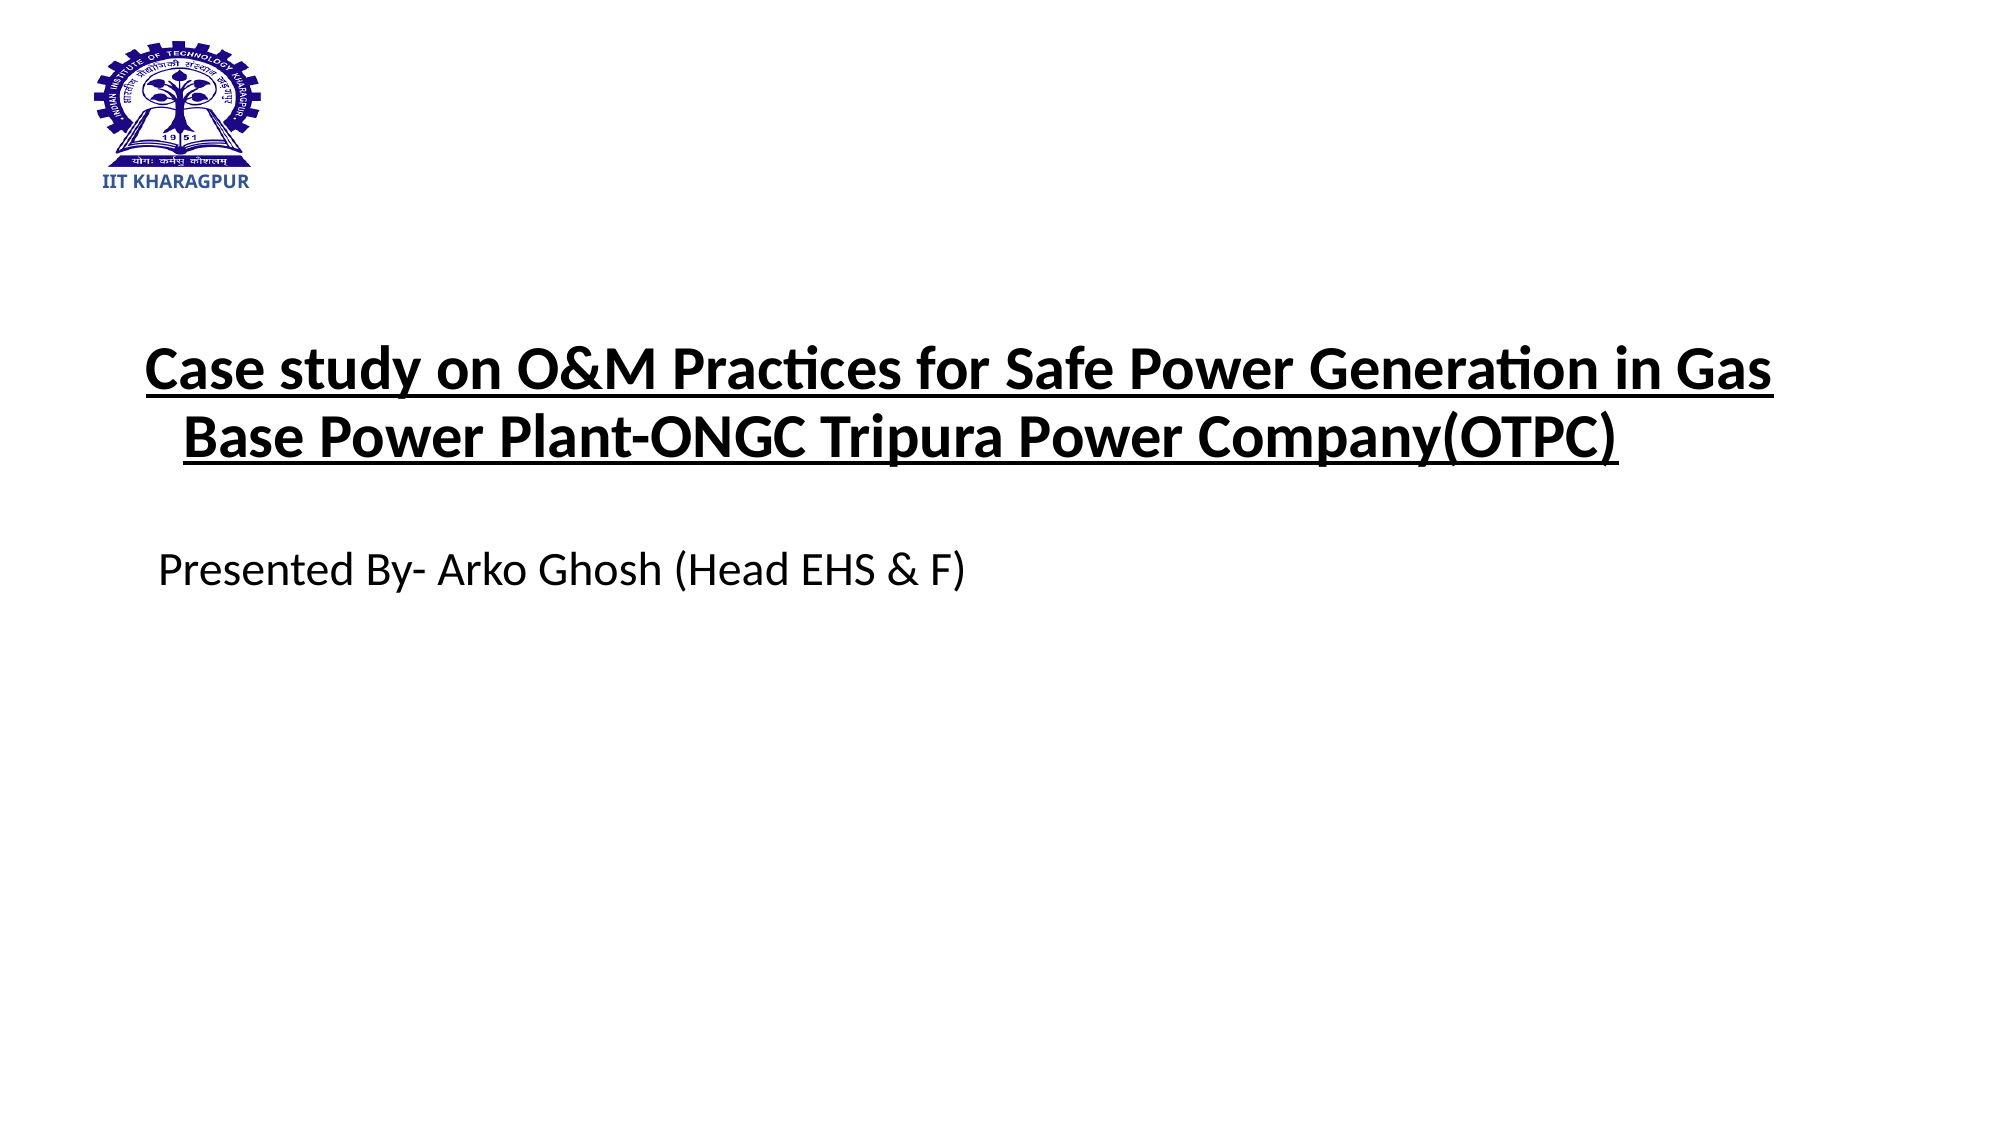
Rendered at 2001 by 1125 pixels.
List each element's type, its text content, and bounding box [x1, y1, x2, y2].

picture [94, 41, 261, 167]
list Presented By- Arko Ghosh (Head EHS & F) [143, 536, 1873, 643]
list Case study on O&M Practices for Safe Power Generation in Gas Base Power Plant-ONGC Tripura Power Company(OTPC) [93, 328, 1823, 503]
